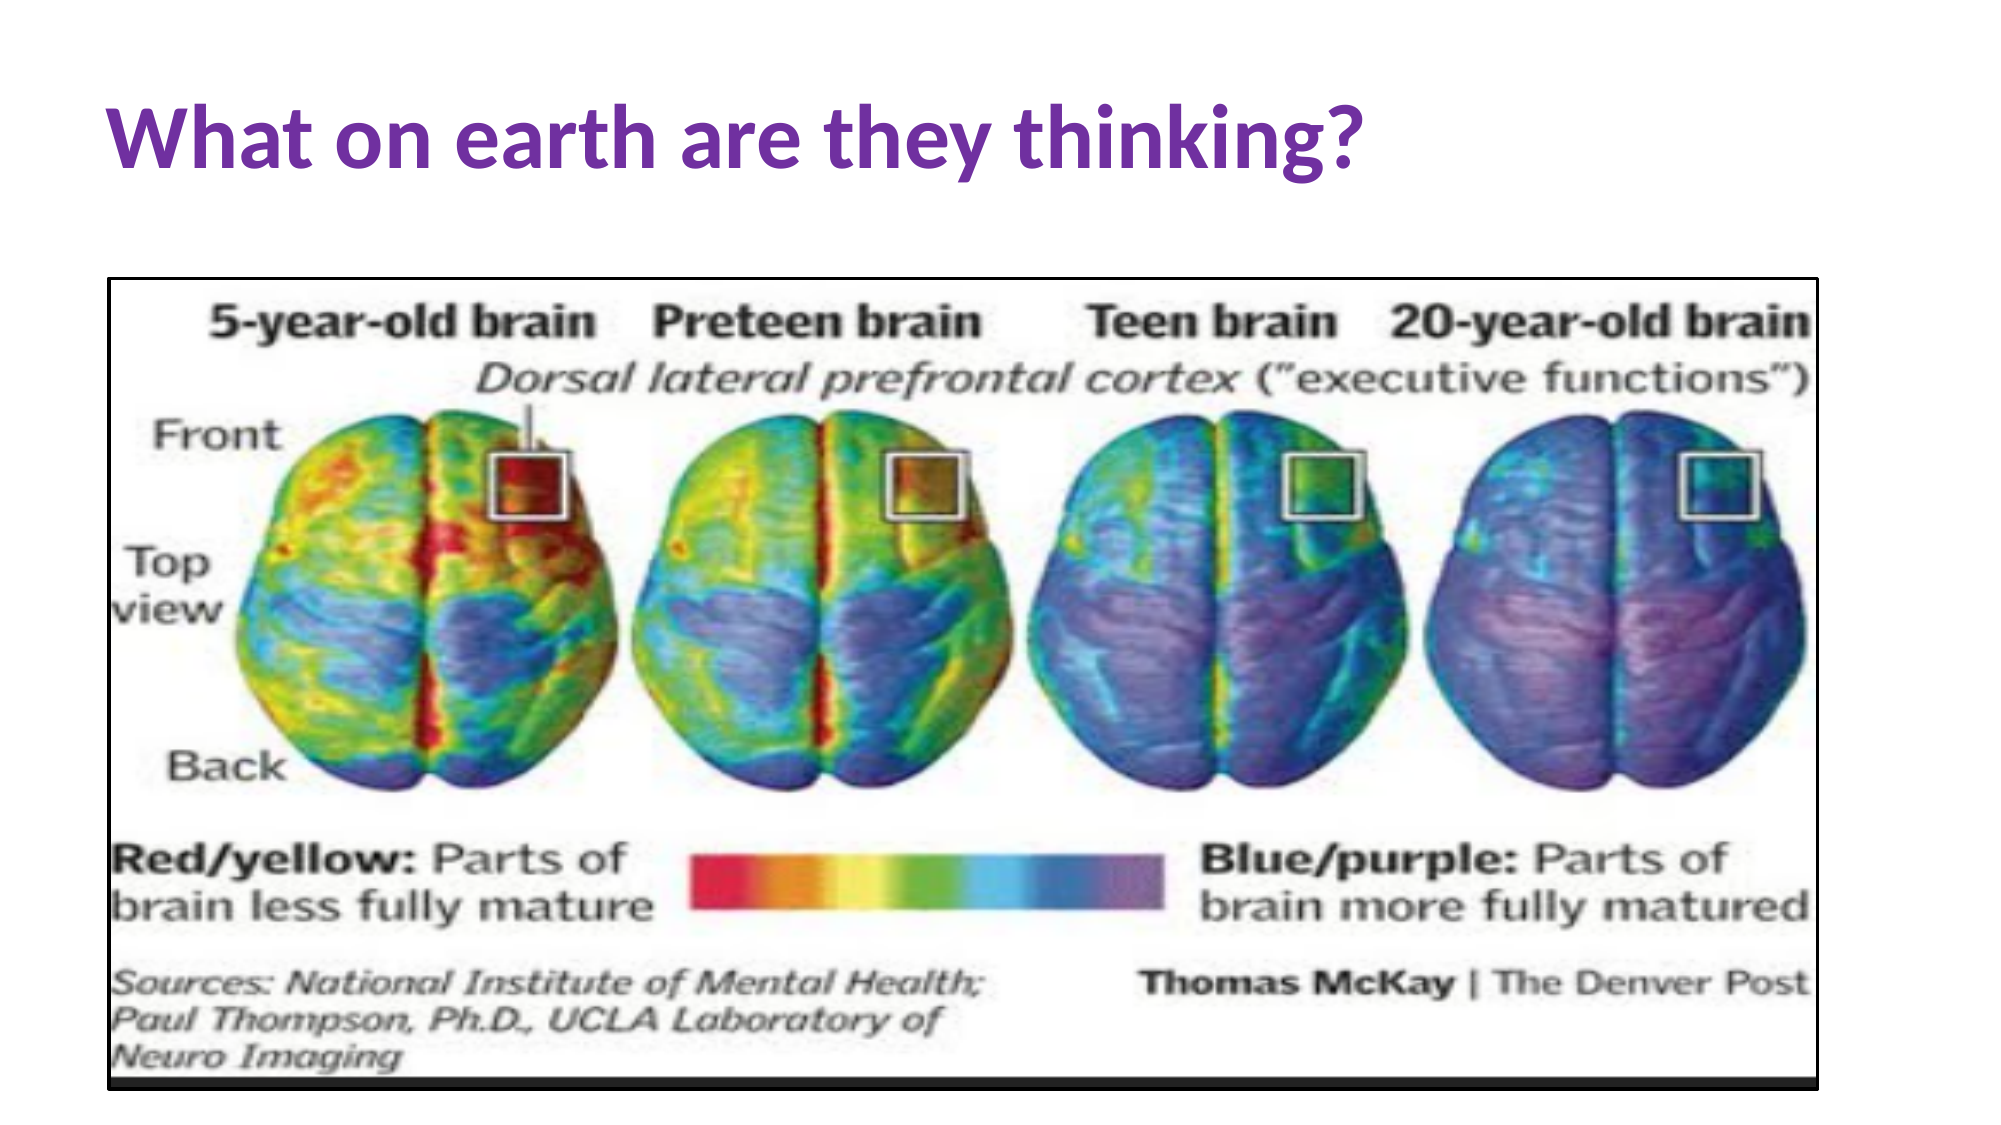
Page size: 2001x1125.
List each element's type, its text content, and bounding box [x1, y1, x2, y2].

title What on earth are they thinking? [90, 30, 1816, 248]
picture [110, 280, 1816, 1087]
